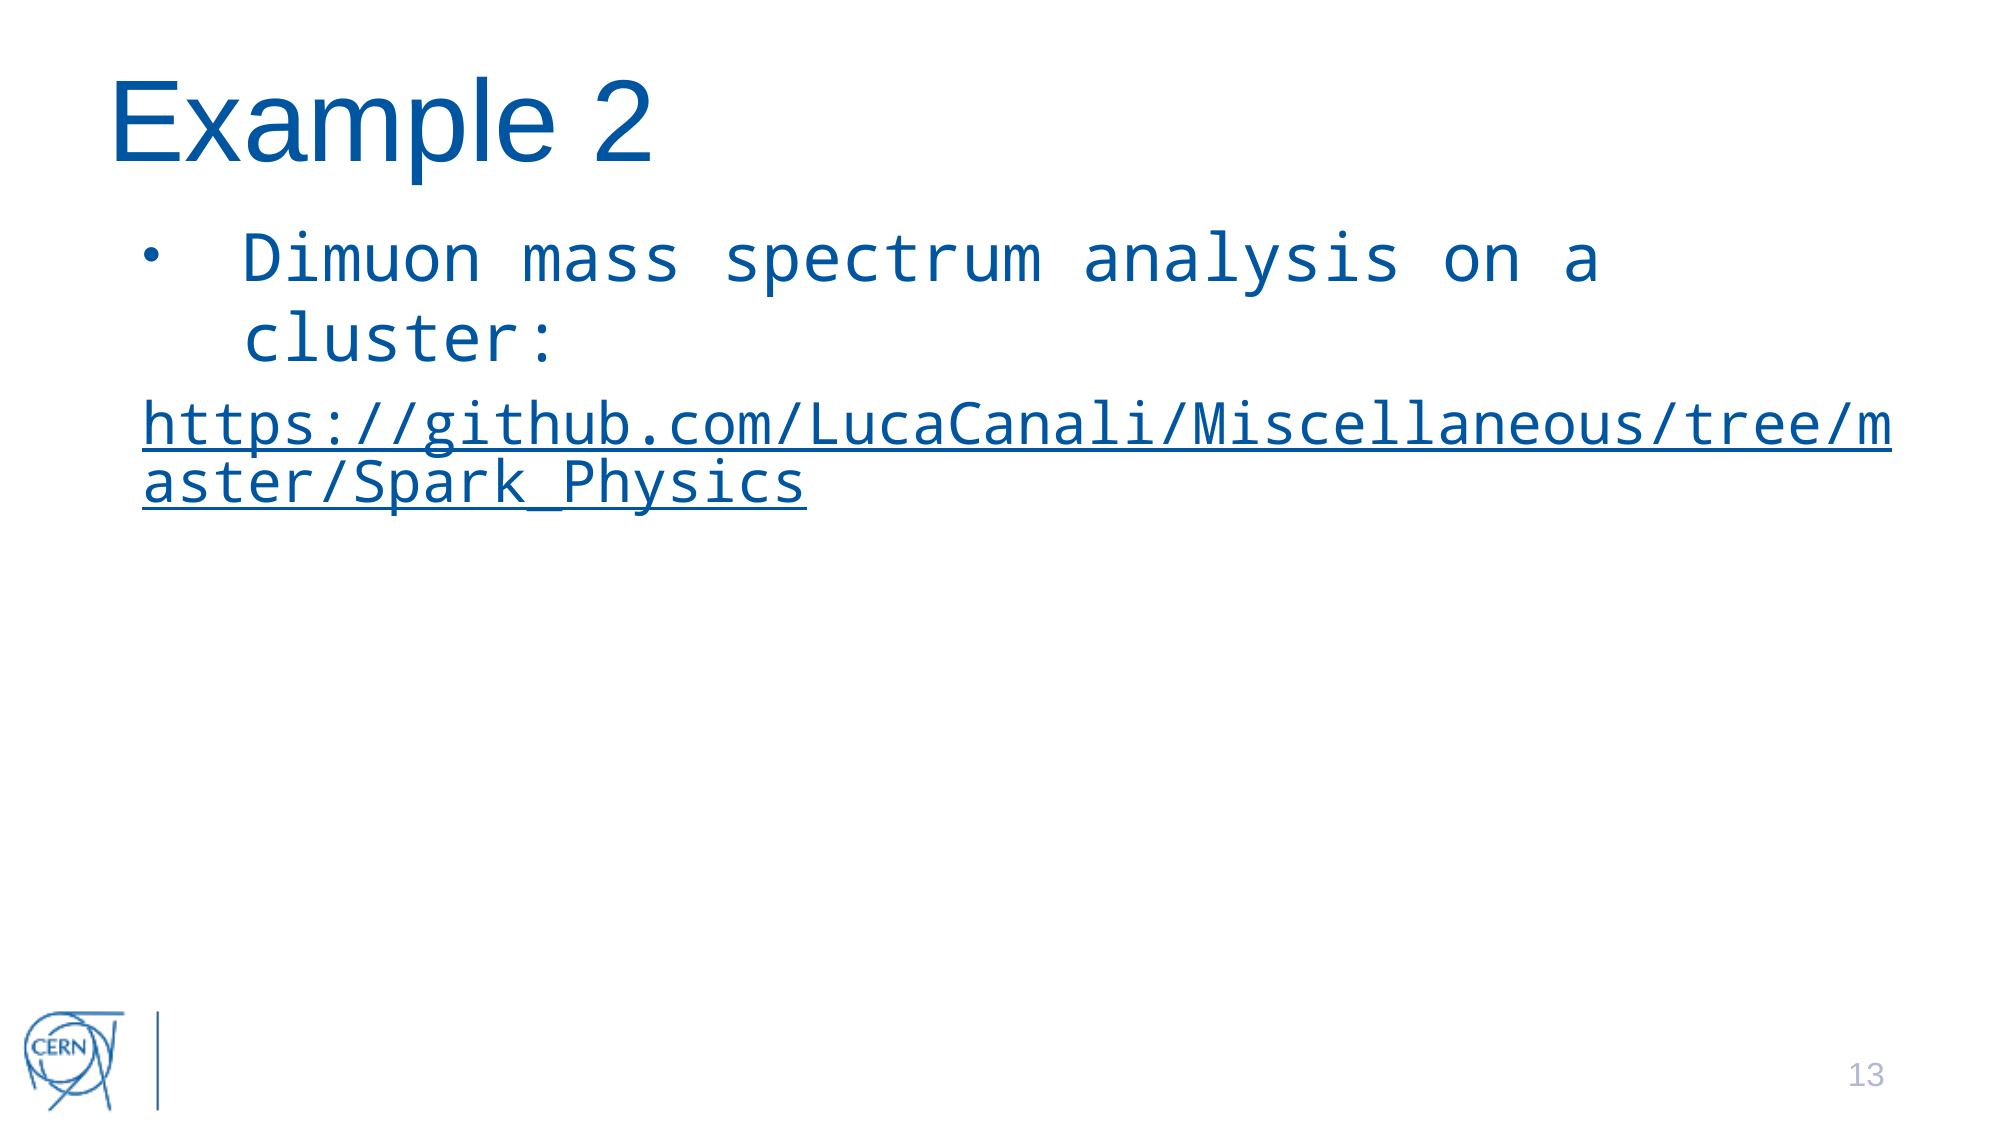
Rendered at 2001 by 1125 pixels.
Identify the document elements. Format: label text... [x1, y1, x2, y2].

list Dimuon mass spectrum analysis on a cluster: https://github.com/LucaCanali/Miscellaneous/tree/master/Spark_Physics [119, 206, 1920, 908]
title Example 2 [99, 38, 1900, 193]
slide_number 13 [1790, 1042, 1900, 1103]
